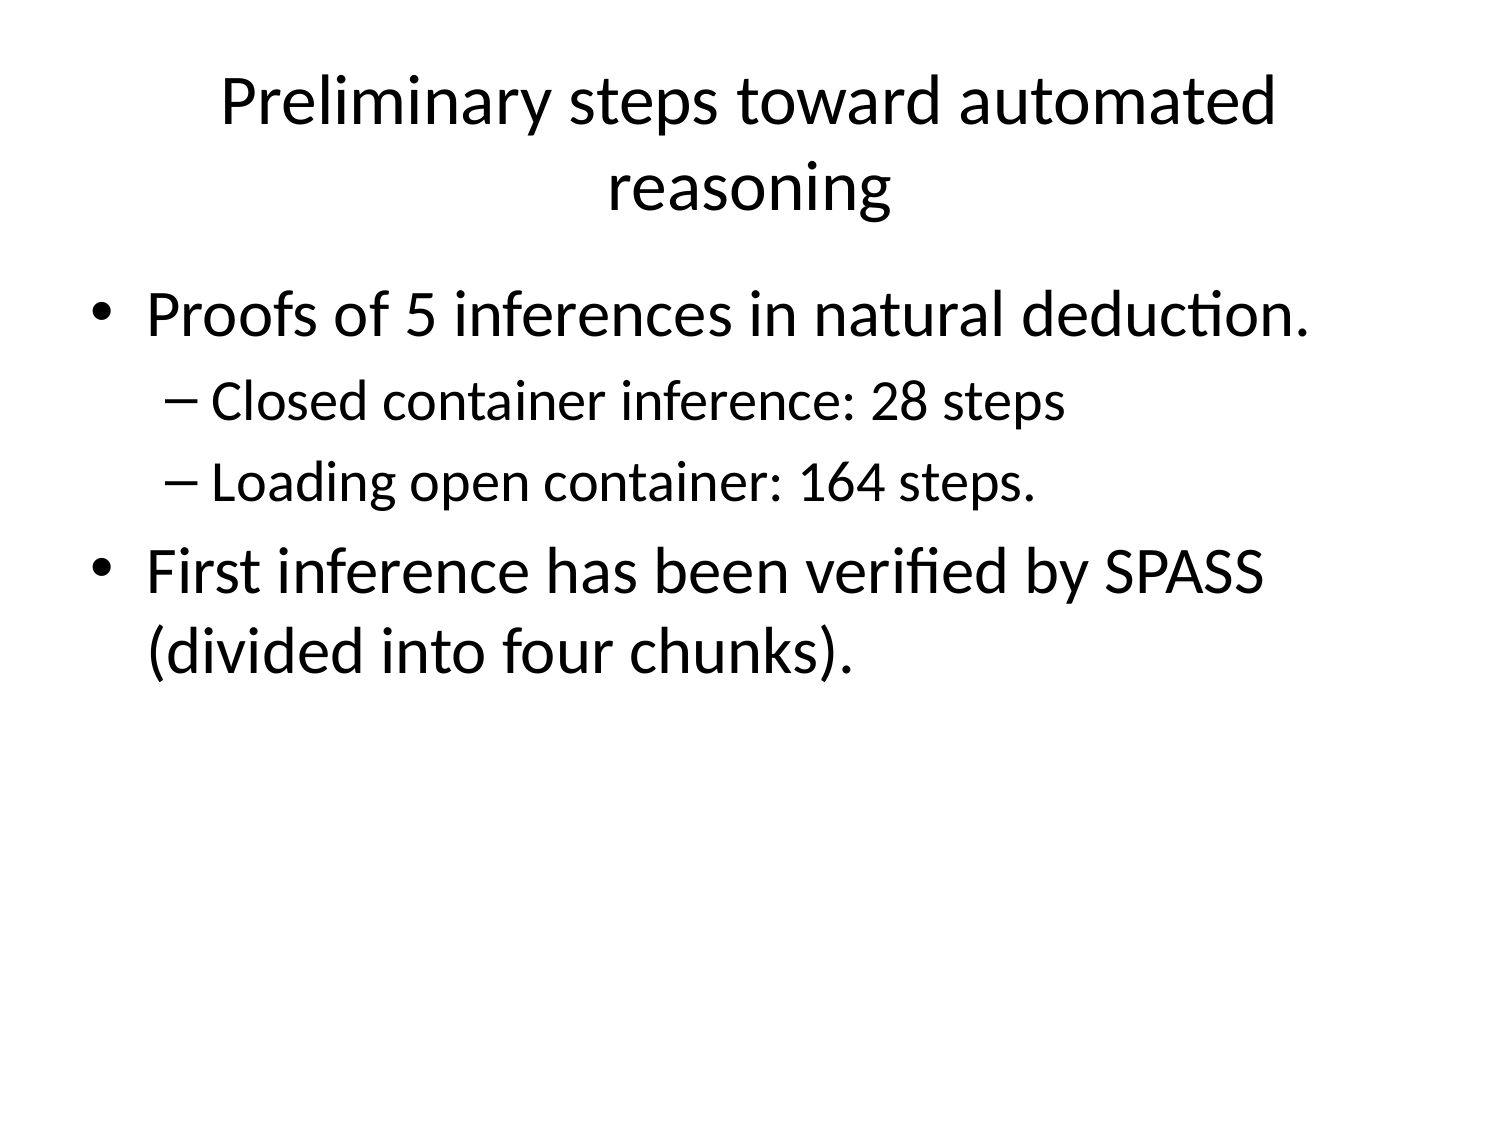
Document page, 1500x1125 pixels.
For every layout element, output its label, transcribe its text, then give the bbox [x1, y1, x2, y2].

list Proofs of 5 inferences in natural deduction. Closed container inference: 28 steps Loading open container: 164 steps. First inference has been verified by SPASS (divided into four chunks). [75, 262, 1425, 1005]
title Preliminary steps toward automated reasoning [75, 45, 1425, 233]
